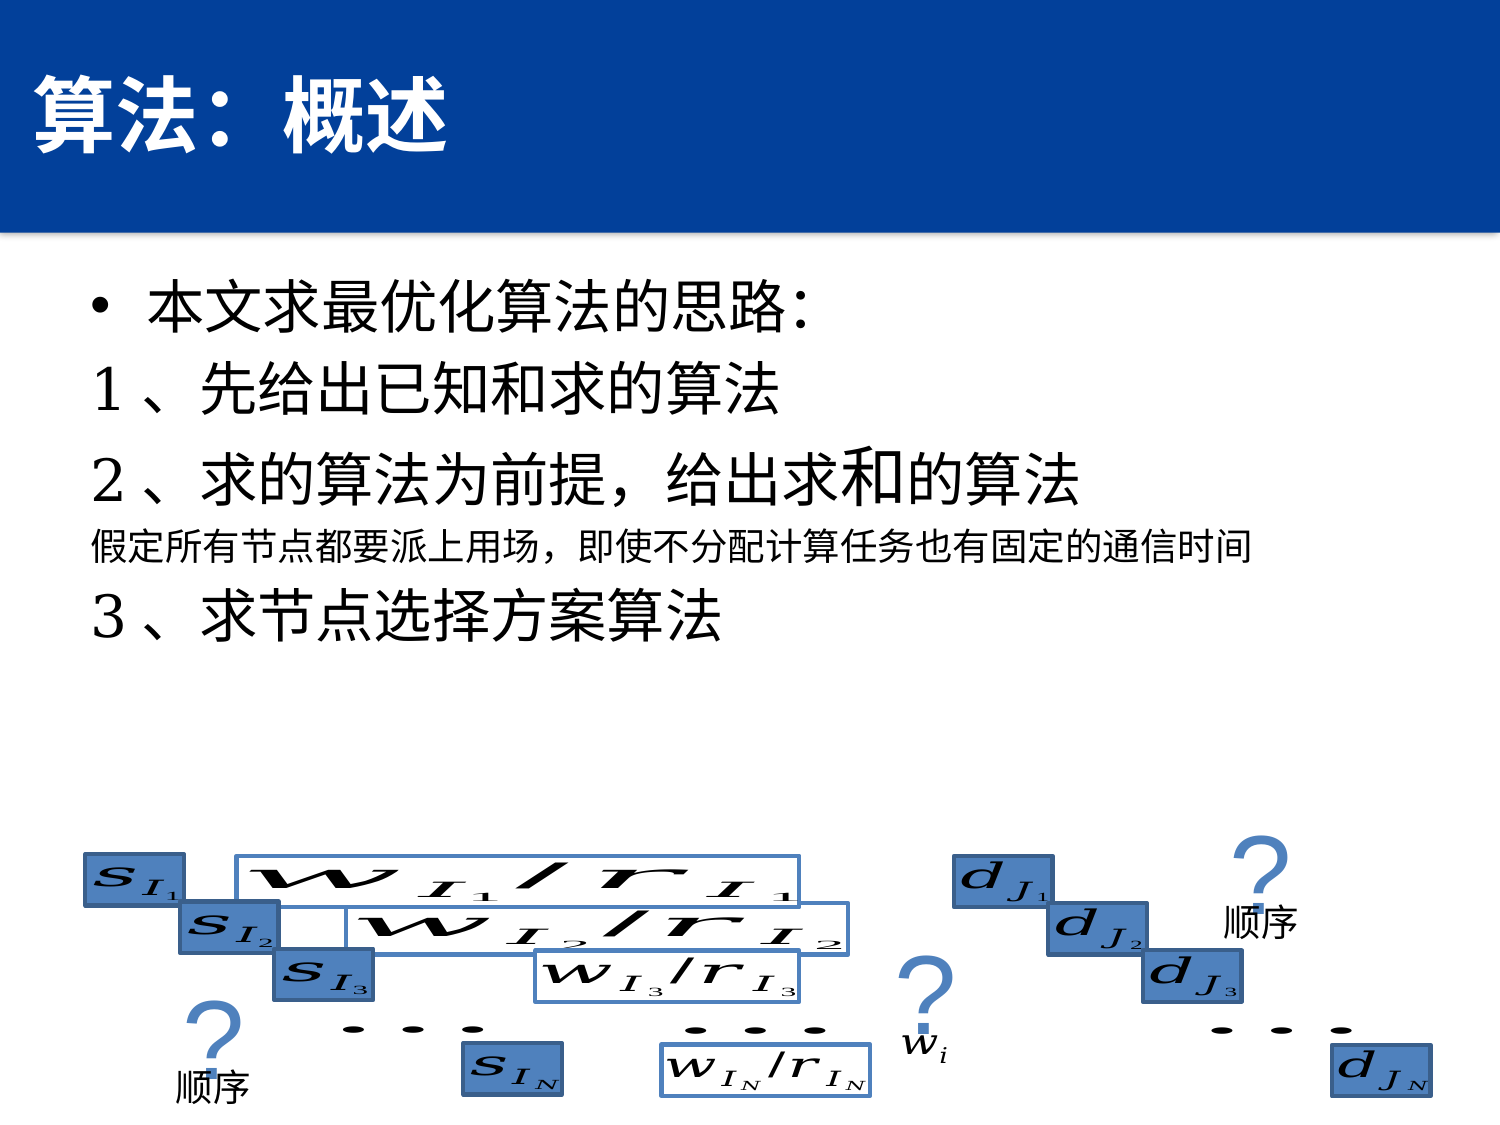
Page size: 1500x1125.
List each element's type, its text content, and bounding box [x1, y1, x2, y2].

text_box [1208, 793, 1315, 953]
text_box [160, 959, 267, 1118]
title 算法：概述 [17, 19, 1368, 207]
text_box ? [879, 914, 972, 1065]
